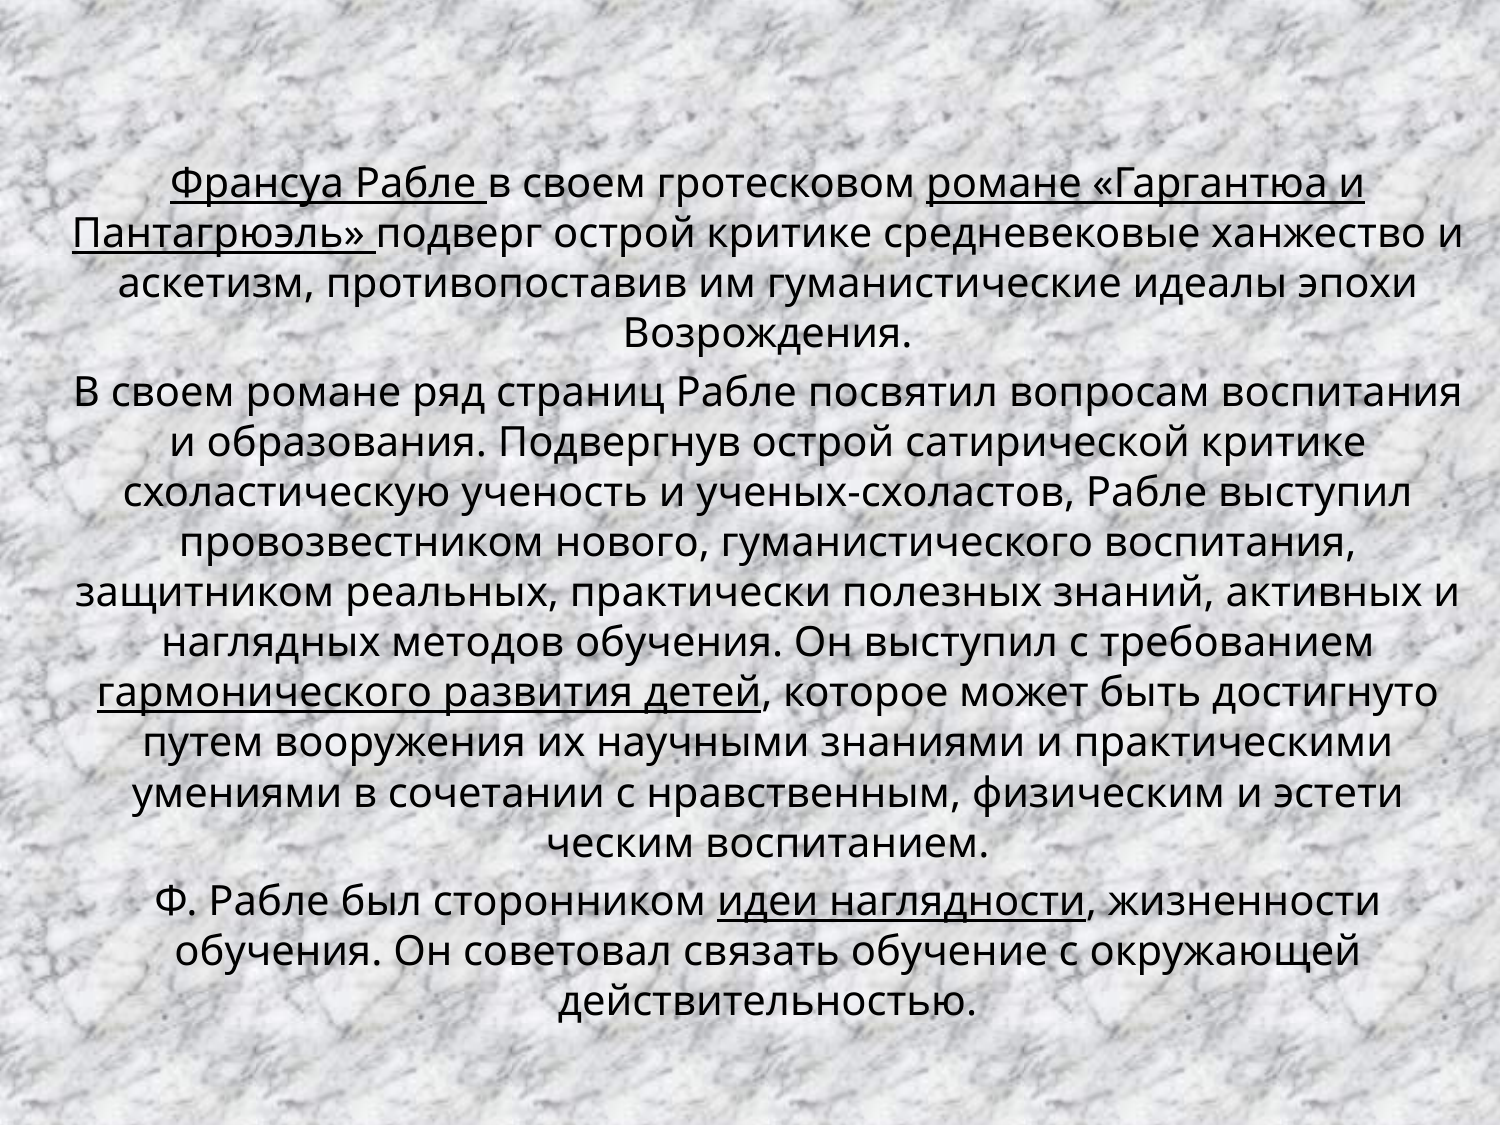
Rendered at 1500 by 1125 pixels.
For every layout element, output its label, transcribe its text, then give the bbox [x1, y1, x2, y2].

subtitle Франсуа Рабле в своем гротесковом романе «Гаргантюа и Пантагрюэль» подверг острой критике средневековые ханжество и аскетизм, противопоставив им гуманистические идеалы эпохи Возрождения. В своем романе ряд страниц Рабле посвятил вопросам воспитания и образования. Подвергнув острой сатирической критике схоластическую ученость и уче­ных-схоластов, Рабле выступил провозвестником нового, гуманистического воспи­тания, защитником реальных, практически полезных знаний, активных и нагляд­ных методов обучения. Он выступил с требованием гармонического развития детей, которое может быть достигнуто путем вооружения их научными знаниями и практическими умениями в сочетании с нравственным, физическим и эстети­ческим воспитанием. Ф. Рабле был сторонником идеи наглядности, жизненности обучения. Он советовал связать обучение с окружающей действительностью. [53, 42, 1483, 1071]
picture [0, 0, 1500, 1125]
